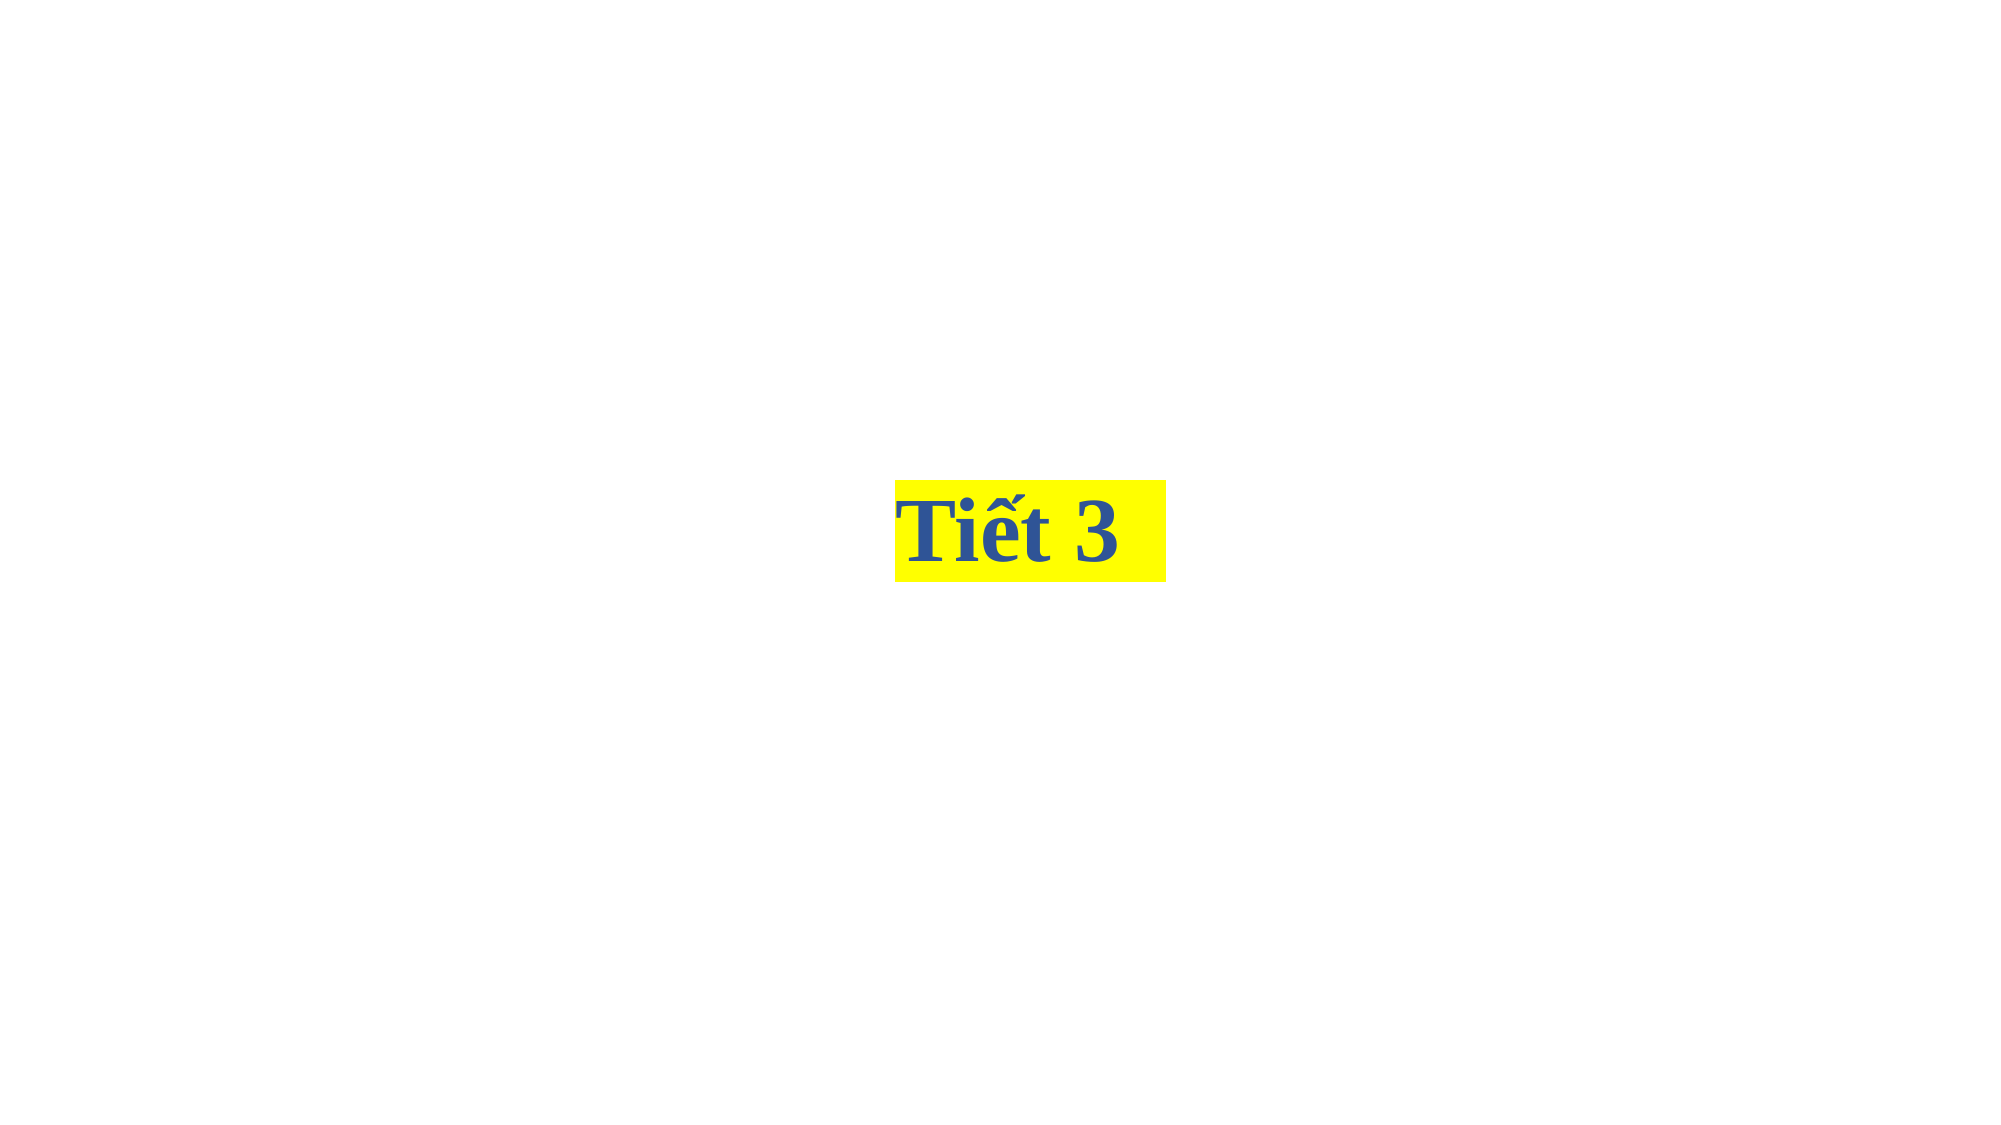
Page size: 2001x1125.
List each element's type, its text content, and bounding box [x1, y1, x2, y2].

text_box Tiết 3 [880, 454, 1182, 588]
